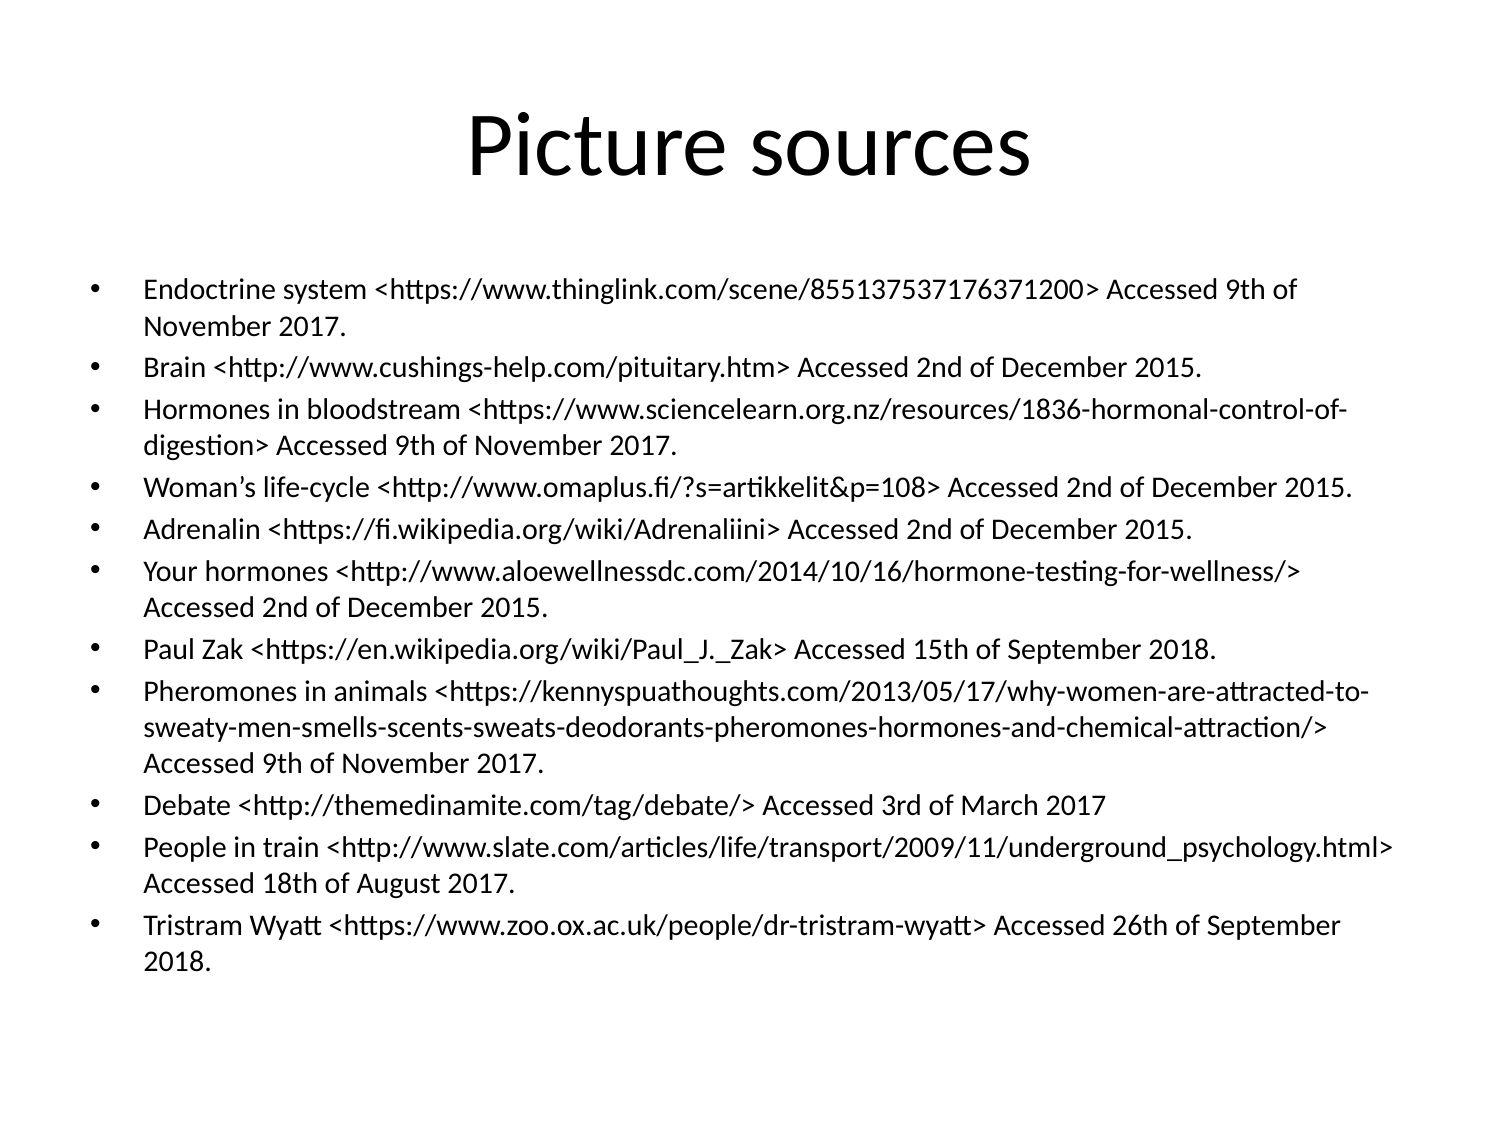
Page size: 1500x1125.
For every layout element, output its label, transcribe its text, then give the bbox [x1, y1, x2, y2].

title Picture sources [75, 45, 1425, 233]
list Endoctrine system <https://www.thinglink.com/scene/855137537176371200> Accessed 9th of November 2017. Brain <http://www.cushings-help.com/pituitary.htm> Accessed 2nd of December 2015. Hormones in bloodstream <https://www.sciencelearn.org.nz/resources/1836-hormonal-control-of-digestion> Accessed 9th of November 2017. Woman’s life-cycle <http://www.omaplus.fi/?s=artikkelit&p=108> Accessed 2nd of December 2015. Adrenalin <https://fi.wikipedia.org/wiki/Adrenaliini> Accessed 2nd of December 2015. Your hormones <http://www.aloewellnessdc.com/2014/10/16/hormone-testing-for-wellness/> Accessed 2nd of December 2015. Paul Zak <https://en.wikipedia.org/wiki/Paul_J._Zak> Accessed 15th of September 2018. Pheromones in animals <https://kennyspuathoughts.com/2013/05/17/why-women-are-attracted-to-sweaty-men-smells-scents-sweats-deodorants-pheromones-hormones-and-chemical-attraction/> Accessed 9th of November 2017. Debate <http://themedinamite.com/tag/debate/> Accessed 3rd of March 2017 People in train <http://www.slate.com/articles/life/transport/2009/11/underground_psychology.html> Accessed 18th of August 2017. Tristram Wyatt <https://www.zoo.ox.ac.uk/people/dr-tristram-wyatt> Accessed 26th of September 2018. [75, 262, 1425, 1005]
